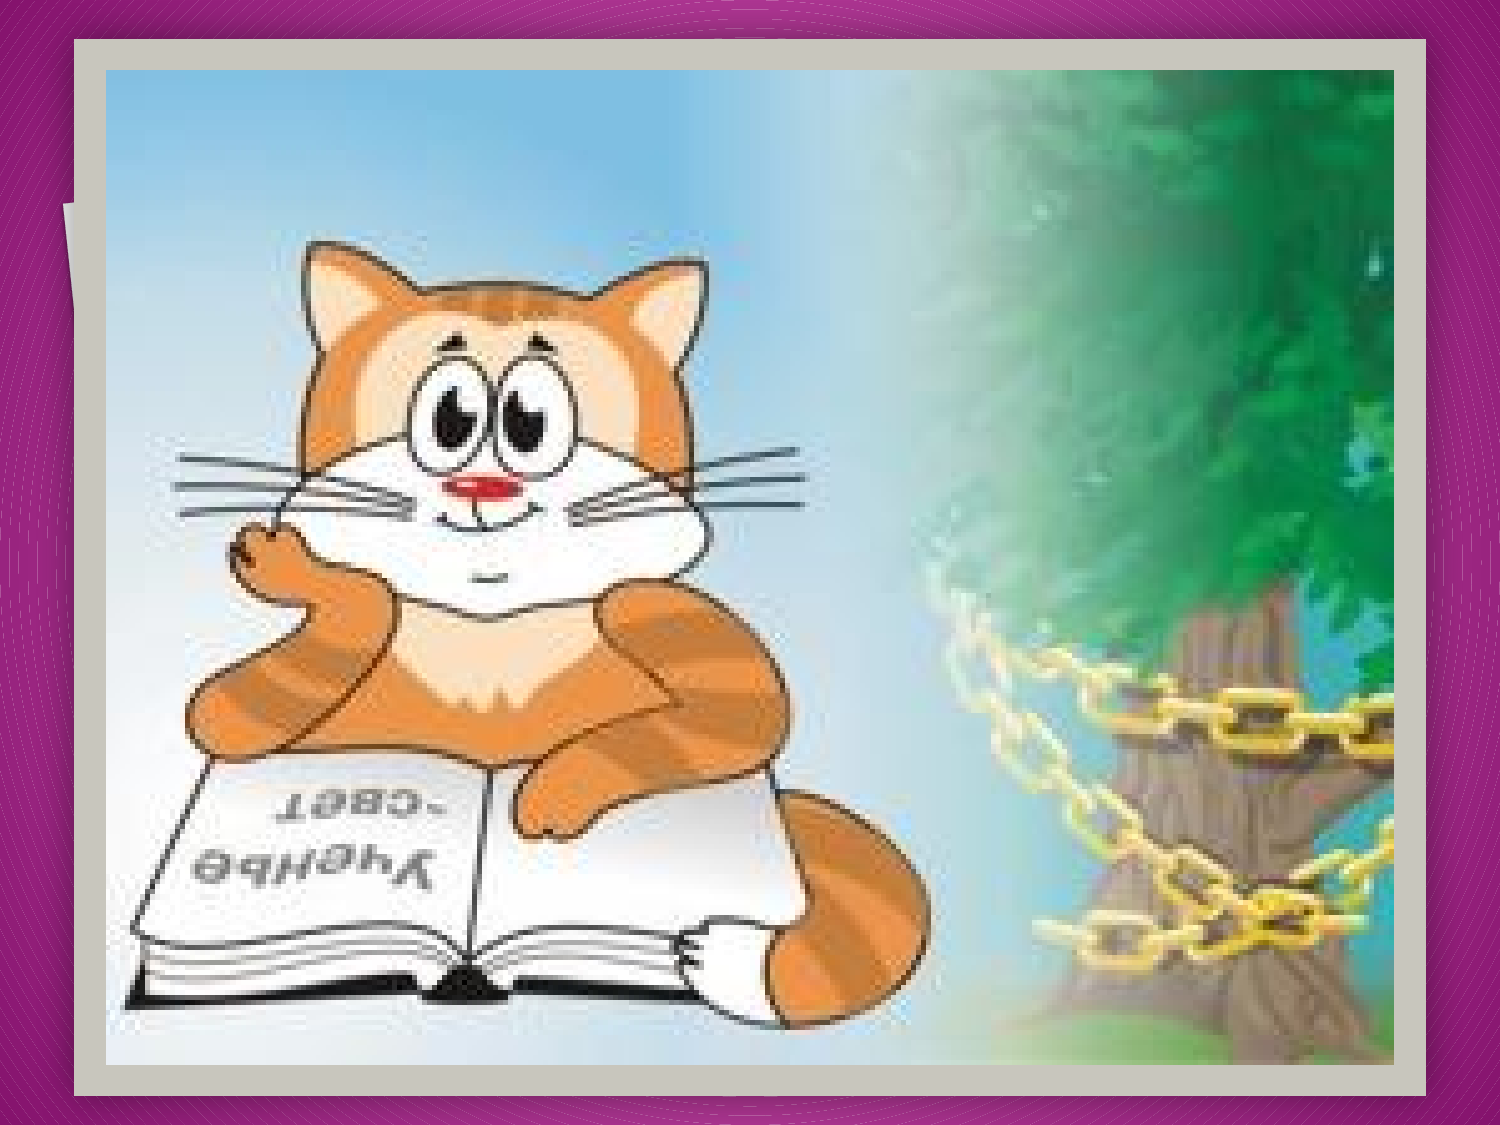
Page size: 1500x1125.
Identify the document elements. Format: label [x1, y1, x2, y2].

picture [104, 69, 1395, 1066]
